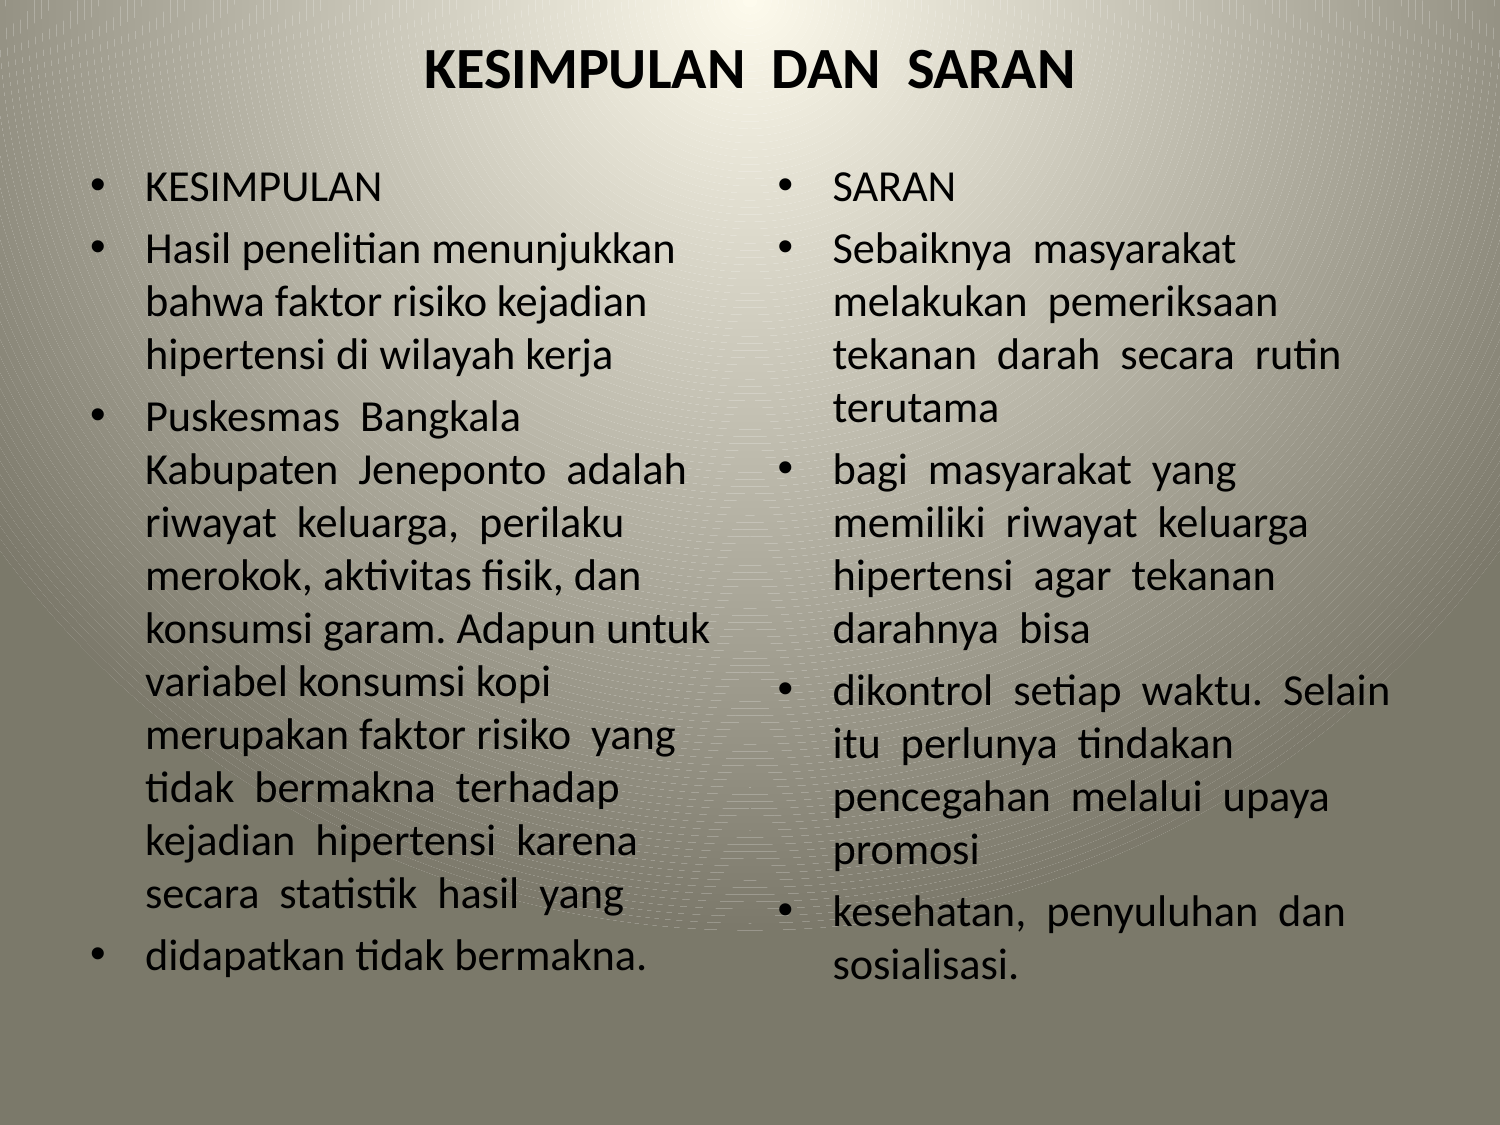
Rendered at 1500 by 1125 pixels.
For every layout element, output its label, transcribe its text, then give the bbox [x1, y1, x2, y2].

list KESIMPULAN Hasil penelitian menunjukkan bahwa faktor risiko kejadian hipertensi di wilayah kerja Puskesmas Bangkala Kabupaten Jeneponto adalah riwayat keluarga, perilaku merokok, aktivitas fisik, dan konsumsi garam. Adapun untuk variabel konsumsi kopi merupakan faktor risiko yang tidak bermakna terhadap kejadian hipertensi karena secara statistik hasil yang didapatkan tidak bermakna. [75, 149, 738, 1005]
title KESIMPULAN DAN SARAN [75, 0, 1425, 130]
list SARAN Sebaiknya masyarakat melakukan pemeriksaan tekanan darah secara rutin terutama bagi masyarakat yang memiliki riwayat keluarga hipertensi agar tekanan darahnya bisa dikontrol setiap waktu. Selain itu perlunya tindakan pencegahan melalui upaya promosi kesehatan, penyuluhan dan sosialisasi. [762, 149, 1425, 1005]
